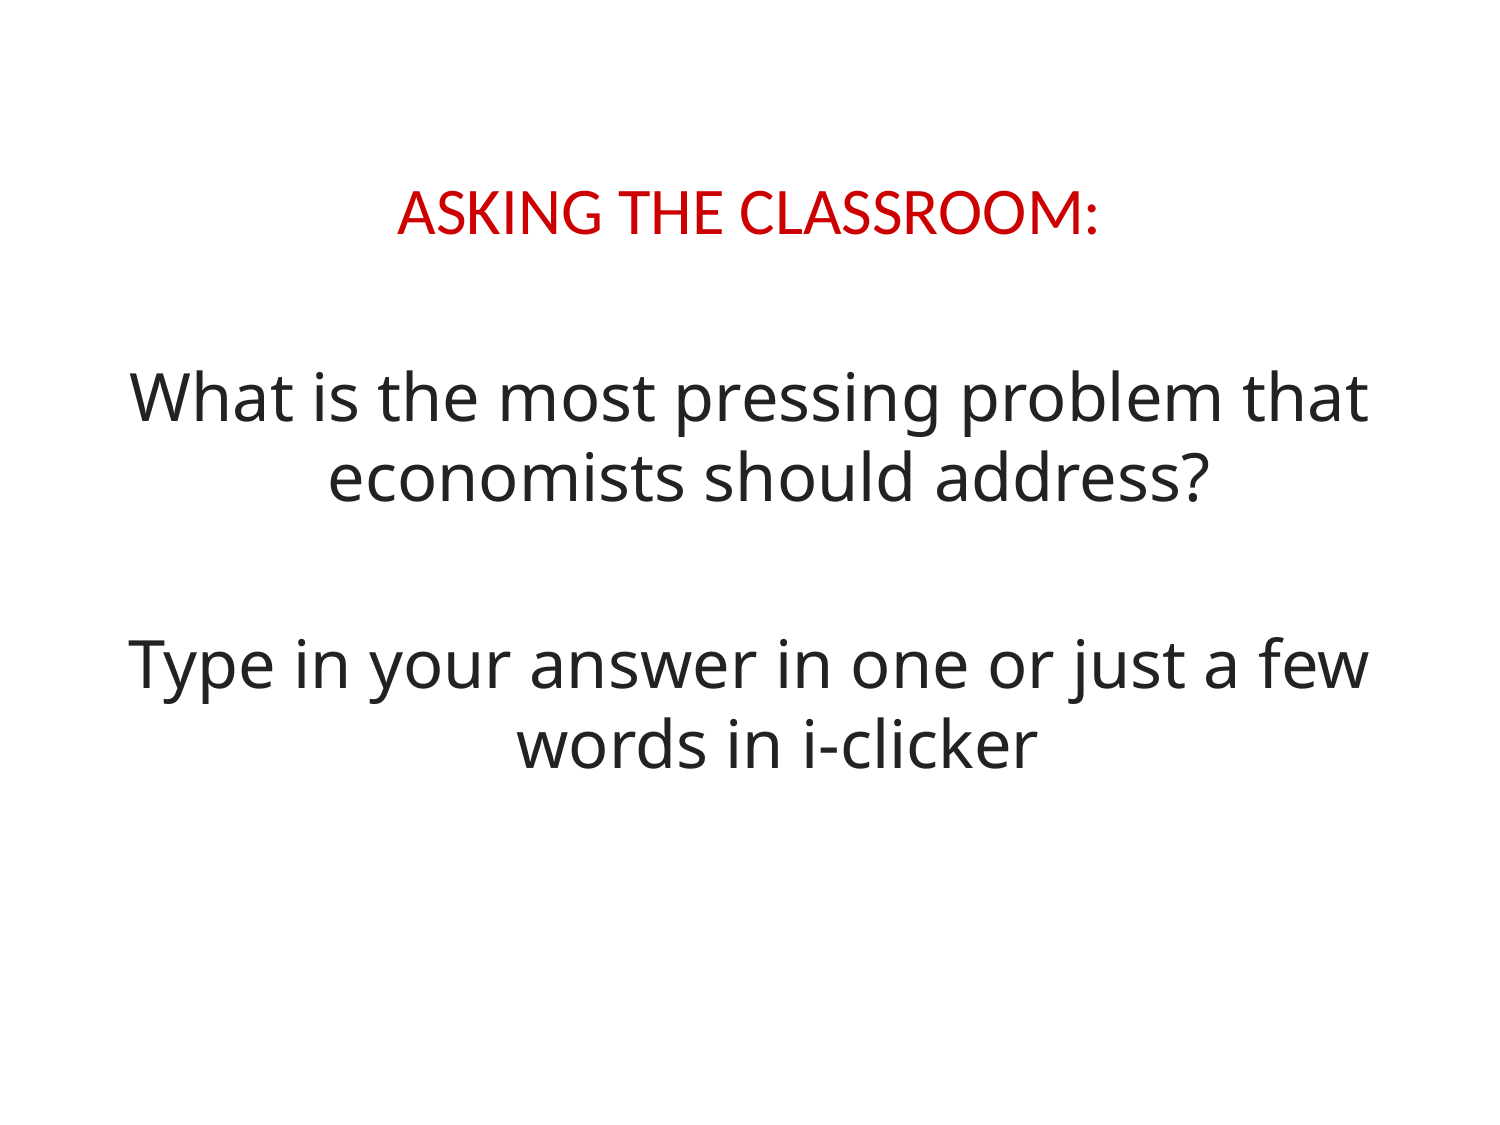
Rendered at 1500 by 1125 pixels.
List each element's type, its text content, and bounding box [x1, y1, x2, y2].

list Asking the Classroom: What is the most pressing problem that economists should address? Type in your answer in one or just a few words in i-clicker [105, 67, 1395, 1058]
